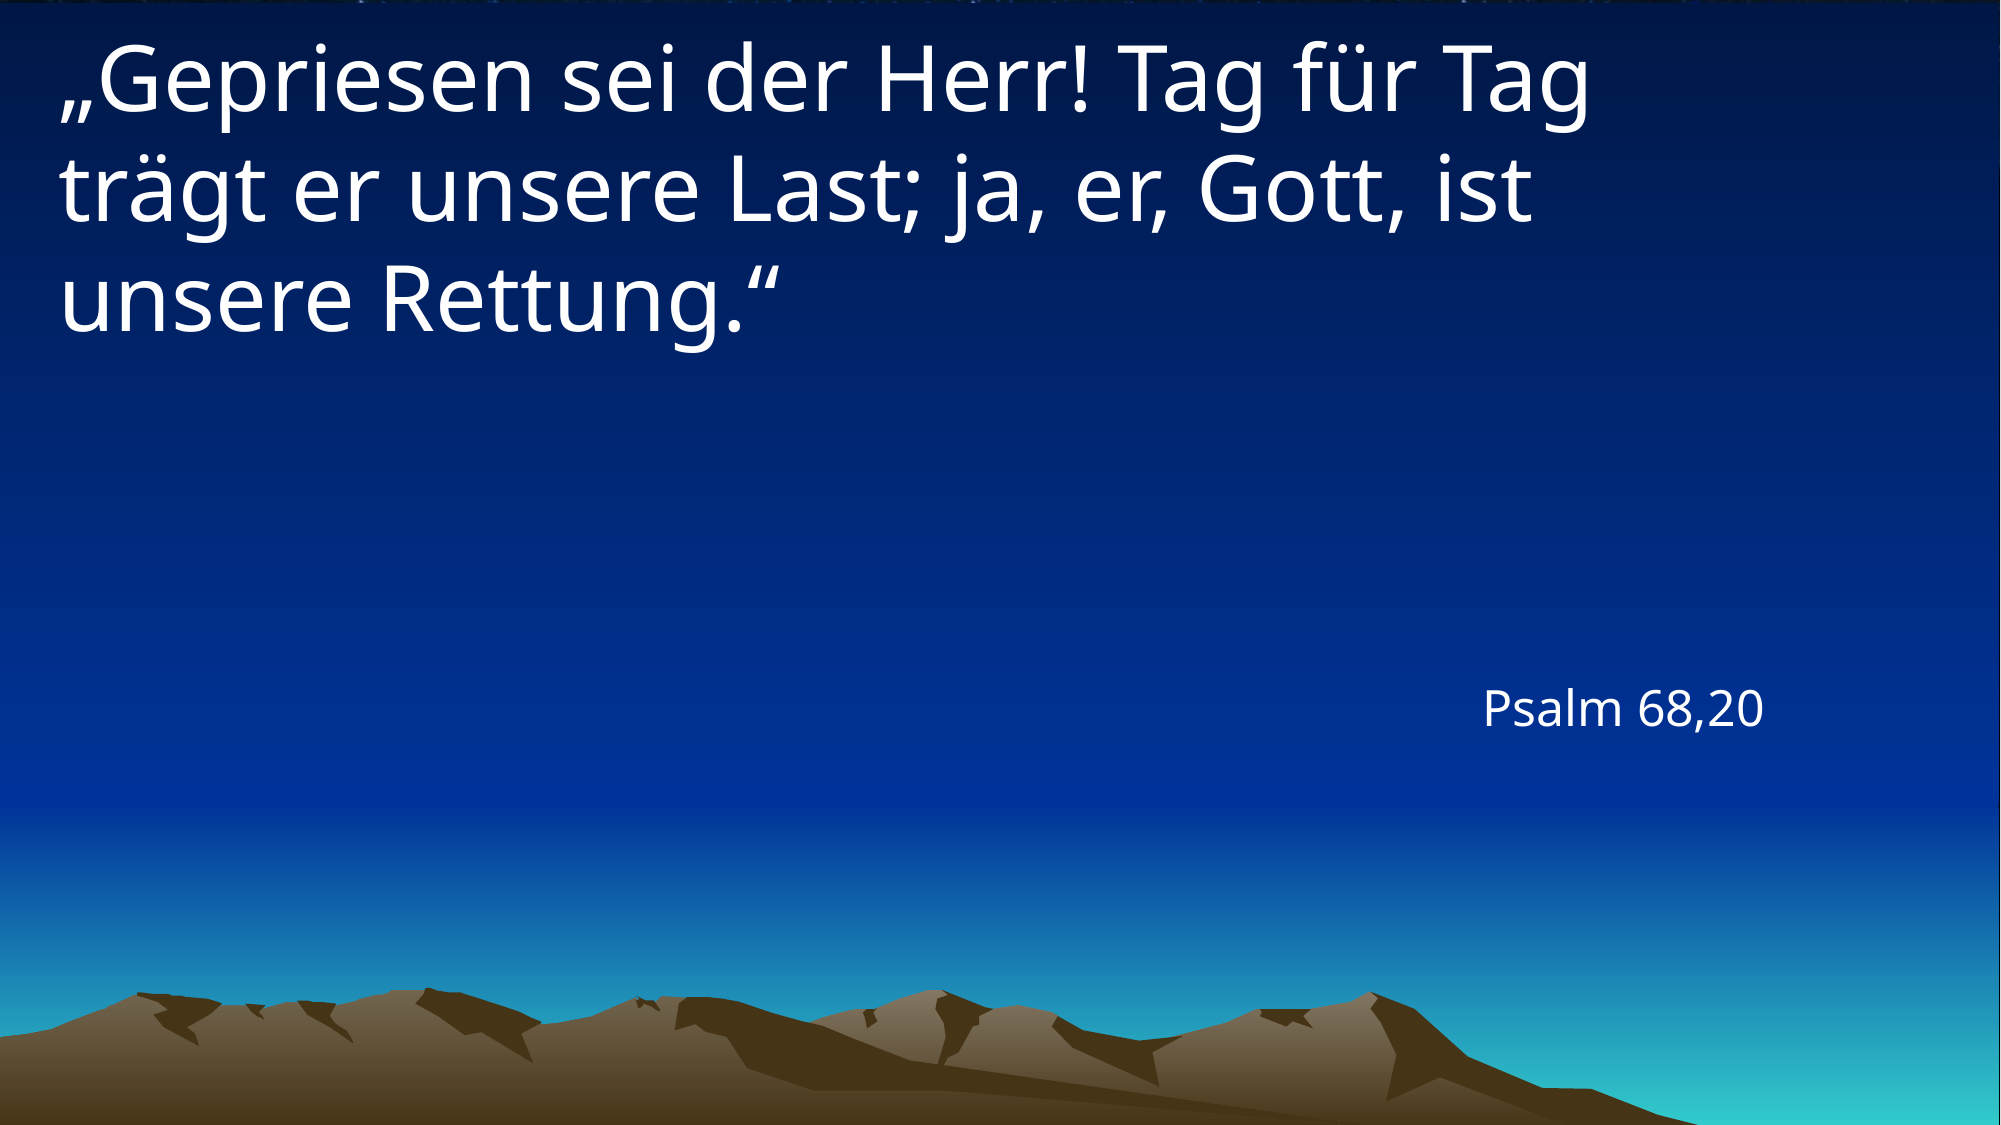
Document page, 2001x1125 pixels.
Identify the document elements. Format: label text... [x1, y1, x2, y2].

picture [0, 0, 2001, 1125]
title „Gepriesen sei der Herr! Tag für Tag trägt er unsere Last; ja, er, Gott, ist unsere Rettung.“ [43, 12, 1756, 358]
text_box Psalm 68,20 [1141, 668, 1780, 744]
